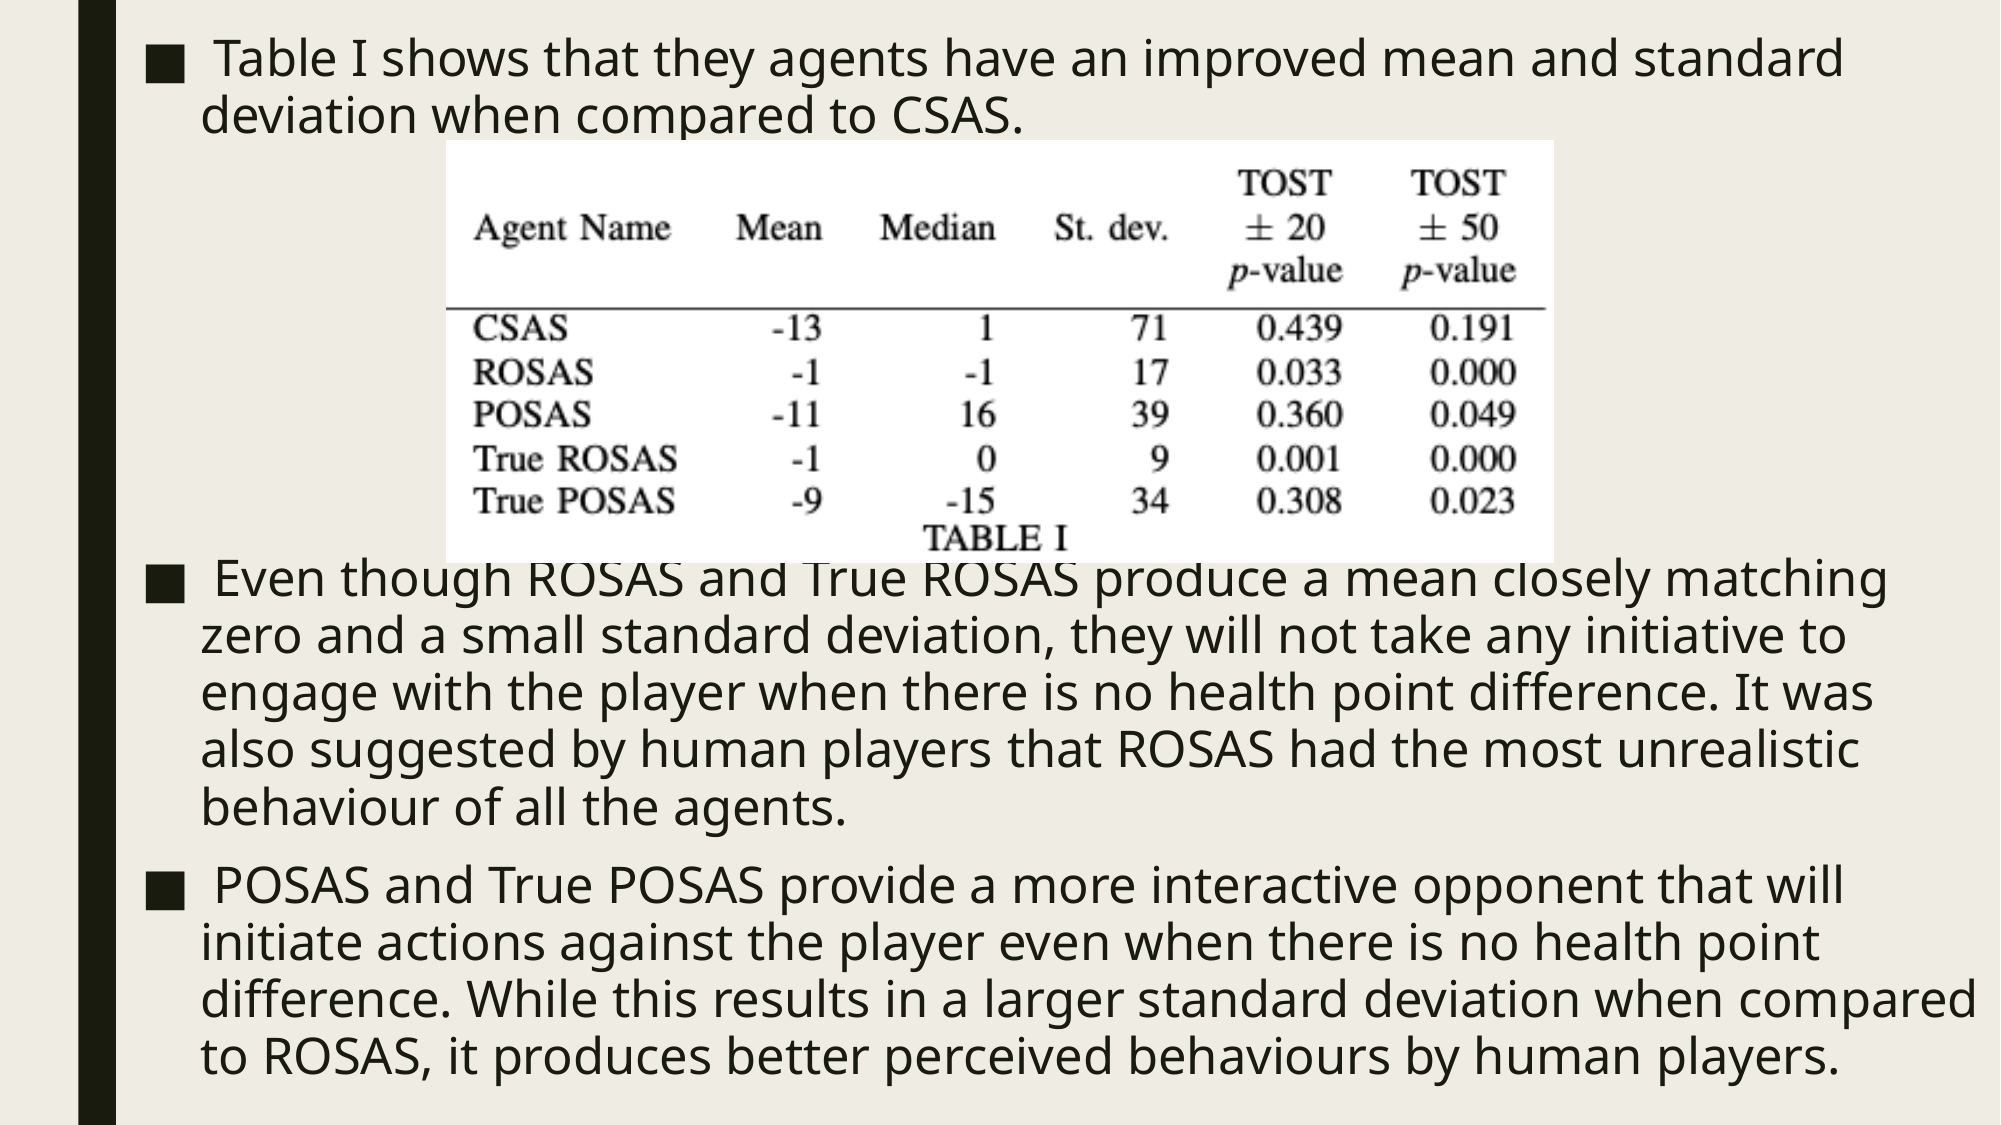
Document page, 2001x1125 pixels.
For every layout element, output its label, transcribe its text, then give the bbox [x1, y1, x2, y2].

picture [446, 140, 1554, 563]
list Table I shows that they agents have an improved mean and standard deviation when compared to CSAS. Even though ROSAS and True ROSAS produce a mean closely matching zero and a small standard deviation, they will not take any initiative to engage with the player when there is no health point difference. It was also suggested by human players that ROSAS had the most unrealistic behaviour of all the agents. POSAS and True POSAS provide a more interactive opponent that will initiate actions against the player even when there is no health point difference. While this results in a larger standard deviation when compared to ROSAS, it produces better perceived behaviours by human players. [126, 23, 2000, 1105]
